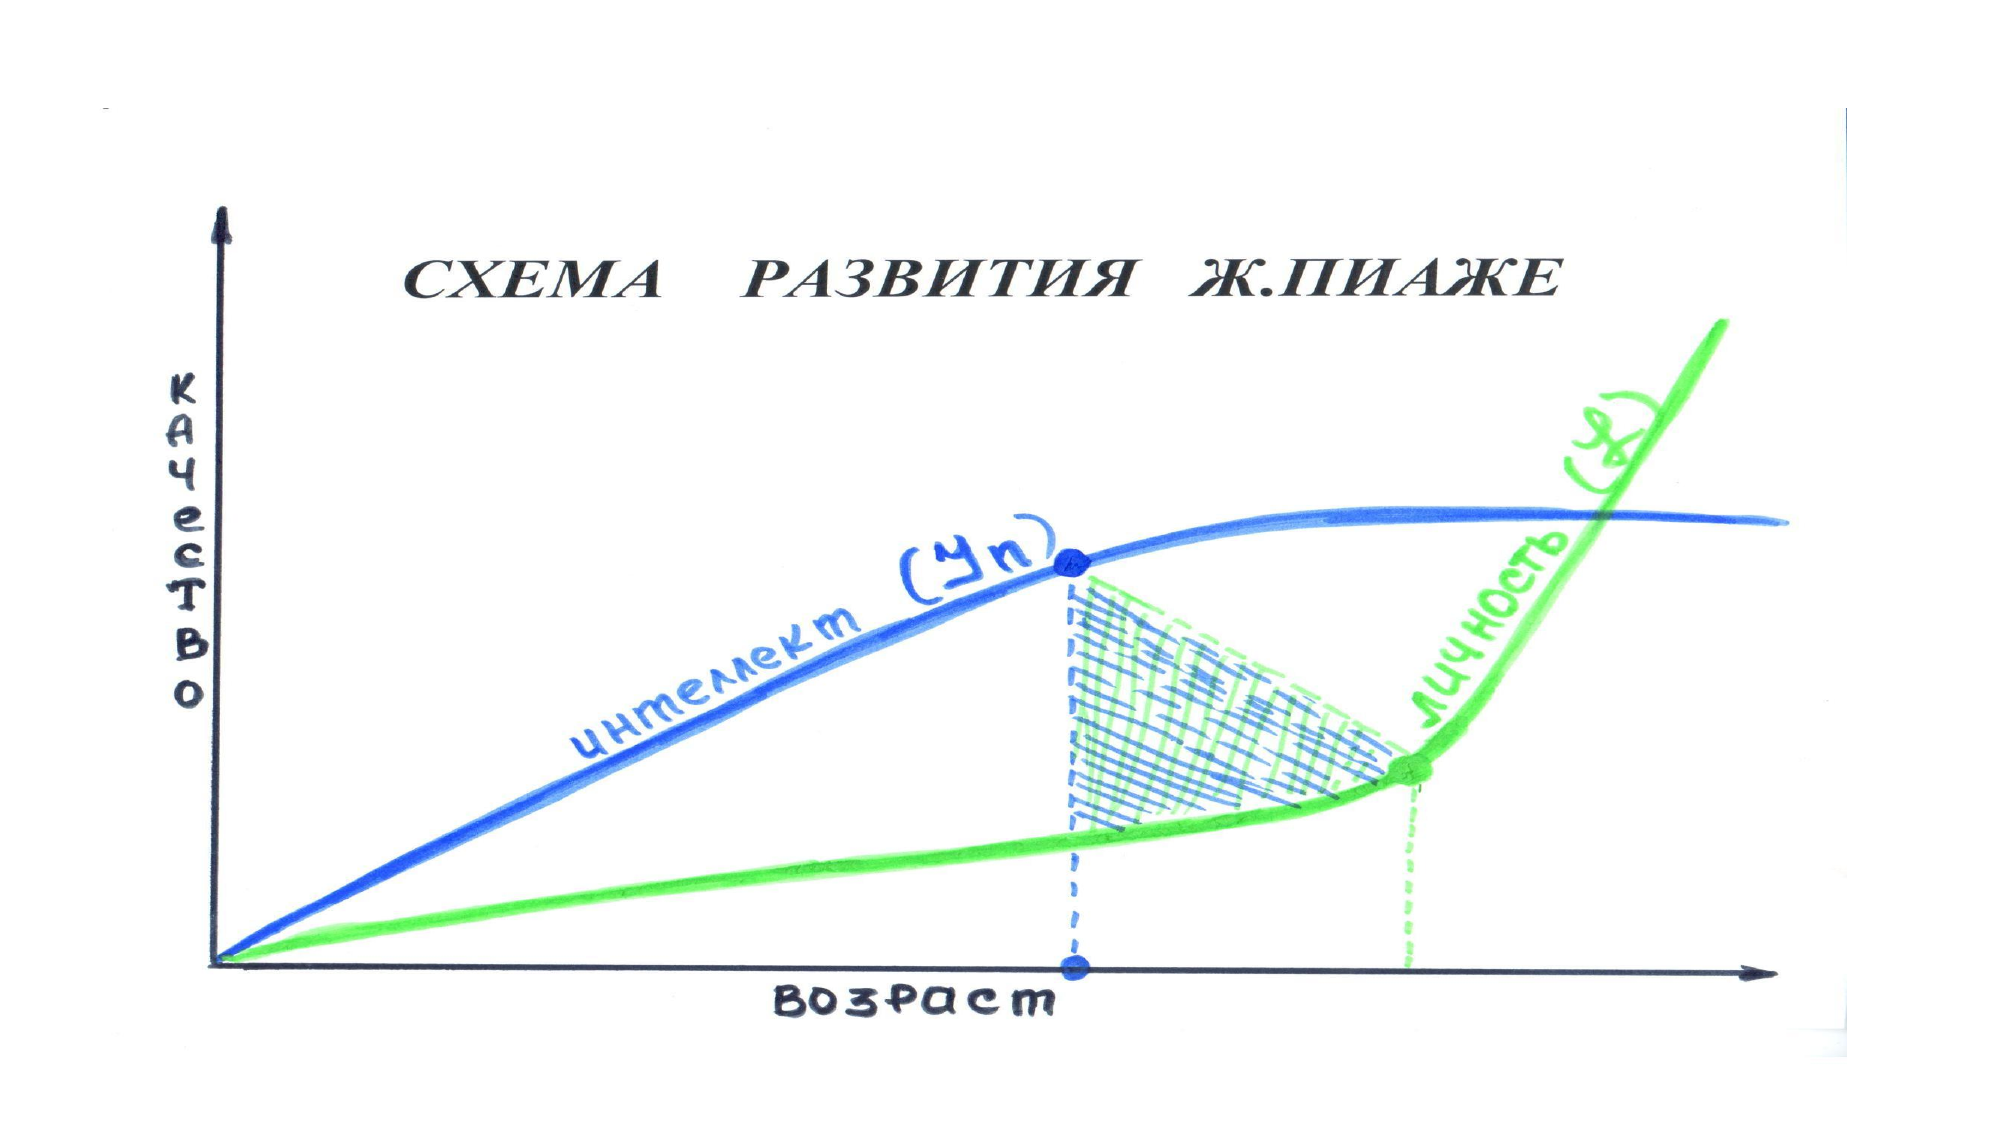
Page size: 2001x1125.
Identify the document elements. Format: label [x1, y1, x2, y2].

picture [93, 108, 1847, 1066]
